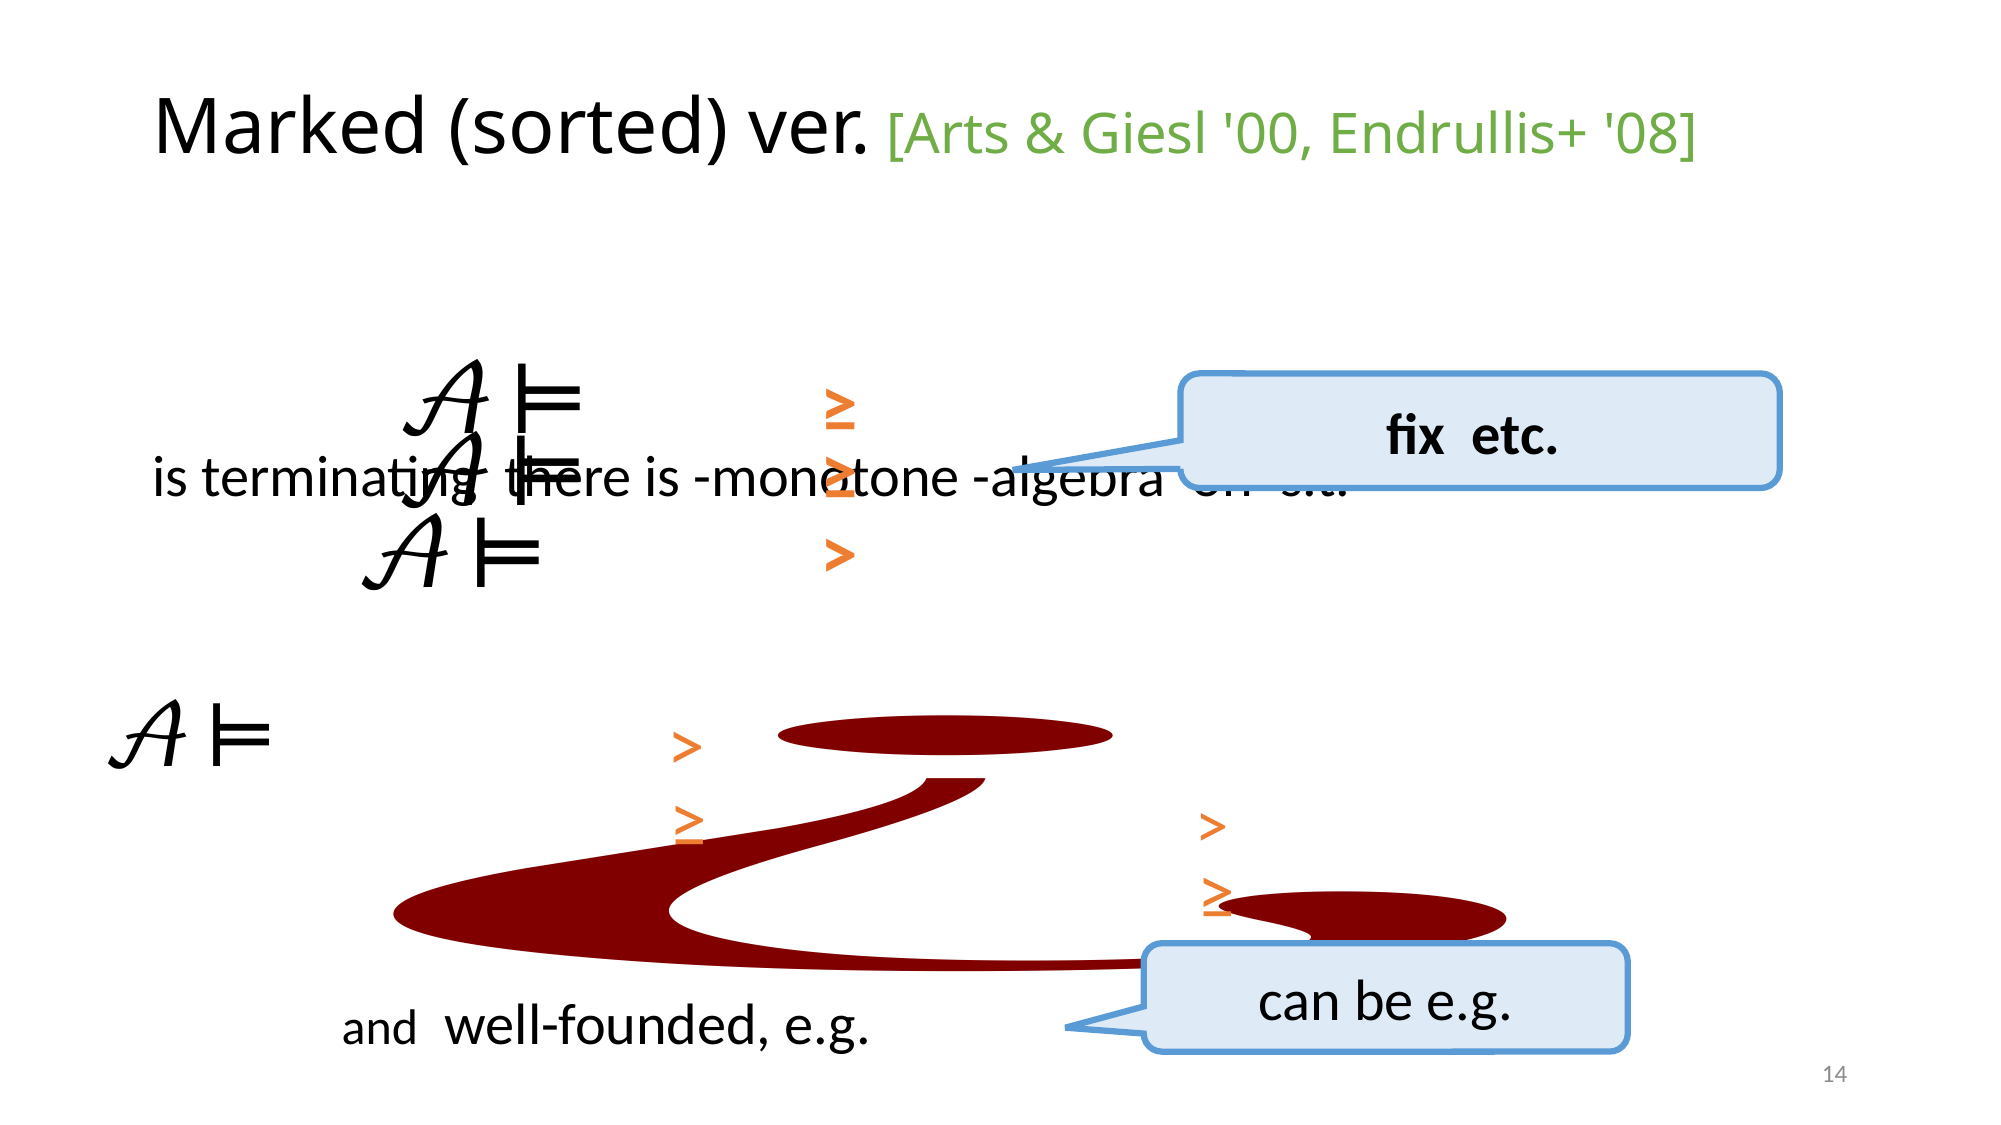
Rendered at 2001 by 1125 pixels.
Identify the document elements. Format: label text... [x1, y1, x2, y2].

text_box ≥ [805, 350, 873, 418]
text_box > [652, 688, 719, 794]
text_box ≥ [1182, 837, 1250, 940]
text_box > [805, 523, 873, 602]
text_box ≥ [654, 765, 722, 870]
text_box > [1180, 774, 1244, 870]
text_box ≥ [805, 418, 873, 523]
title Marked (sorted) ver. [Arts & Giesl '00, Endrullis+ '08] [137, 59, 1863, 197]
slide_number 14 [1412, 1042, 1863, 1103]
